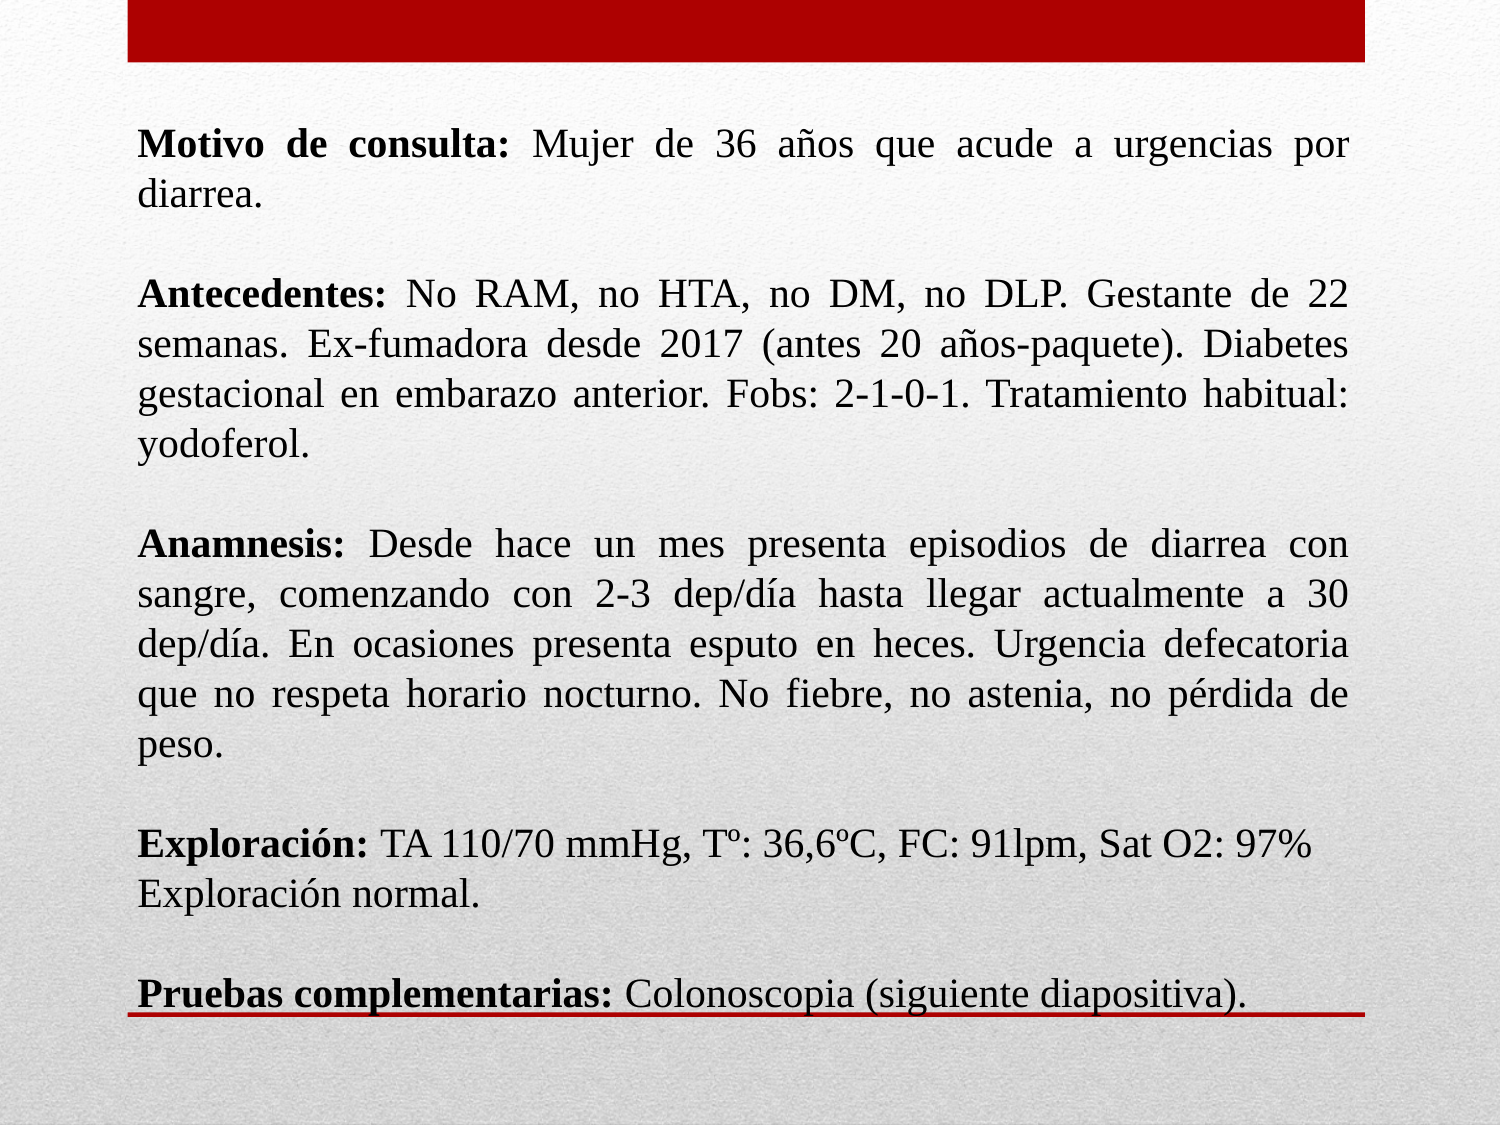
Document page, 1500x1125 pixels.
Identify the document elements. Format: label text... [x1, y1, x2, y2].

text_box Motivo de consulta: Mujer de 36 años que acude a urgencias por diarrea. Antecedentes: No RAM, no HTA, no DM, no DLP. Gestante de 22 semanas. Ex-fumadora desde 2017 (antes 20 años-paquete). Diabetes gestacional en embarazo anterior. Fobs: 2-1-0-1. Tratamiento habitual: yodoferol. Anamnesis: Desde hace un mes presenta episodios de diarrea con sangre, comenzando con 2-3 dep/día hasta llegar actualmente a 30 dep/día. En ocasiones presenta esputo en heces. Urgencia defecatoria que no respeta horario nocturno. No fiebre, no astenia, no pérdida de peso. Exploración: TA 110/70 mmHg, Tº: 36,6ºC, FC: 91lpm, Sat O2: 97% Exploración normal. Pruebas complementarias: Colonoscopia (siguiente diapositiva). [122, 108, 1366, 1024]
